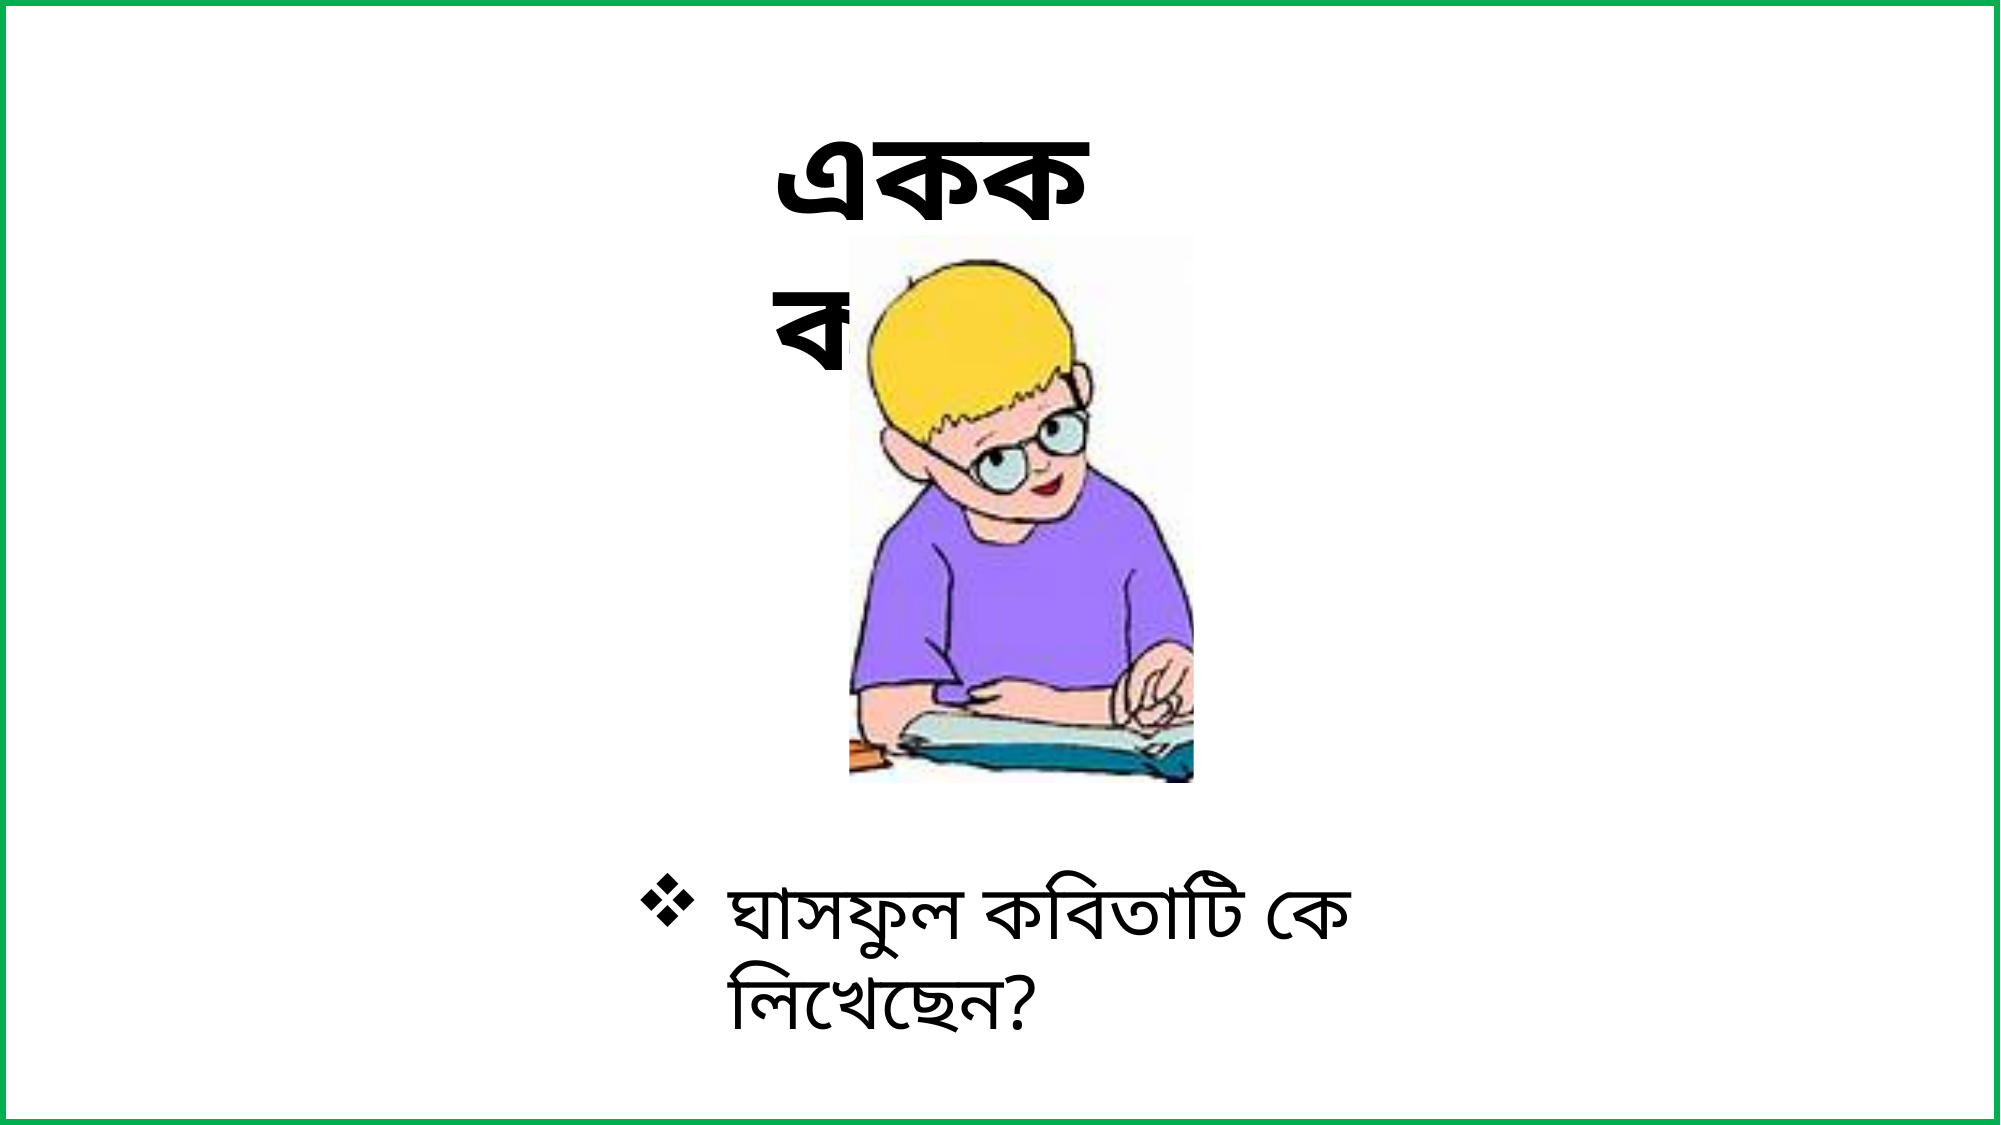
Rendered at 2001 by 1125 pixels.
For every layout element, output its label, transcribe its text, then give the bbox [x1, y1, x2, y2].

text_box [0, 0, 2000, 1125]
picture [849, 235, 1194, 816]
text_box ঘাসফুল কবিতাটি কে লিখেছেন? [620, 857, 1549, 1052]
text_box একক কাজ [759, 87, 1258, 403]
